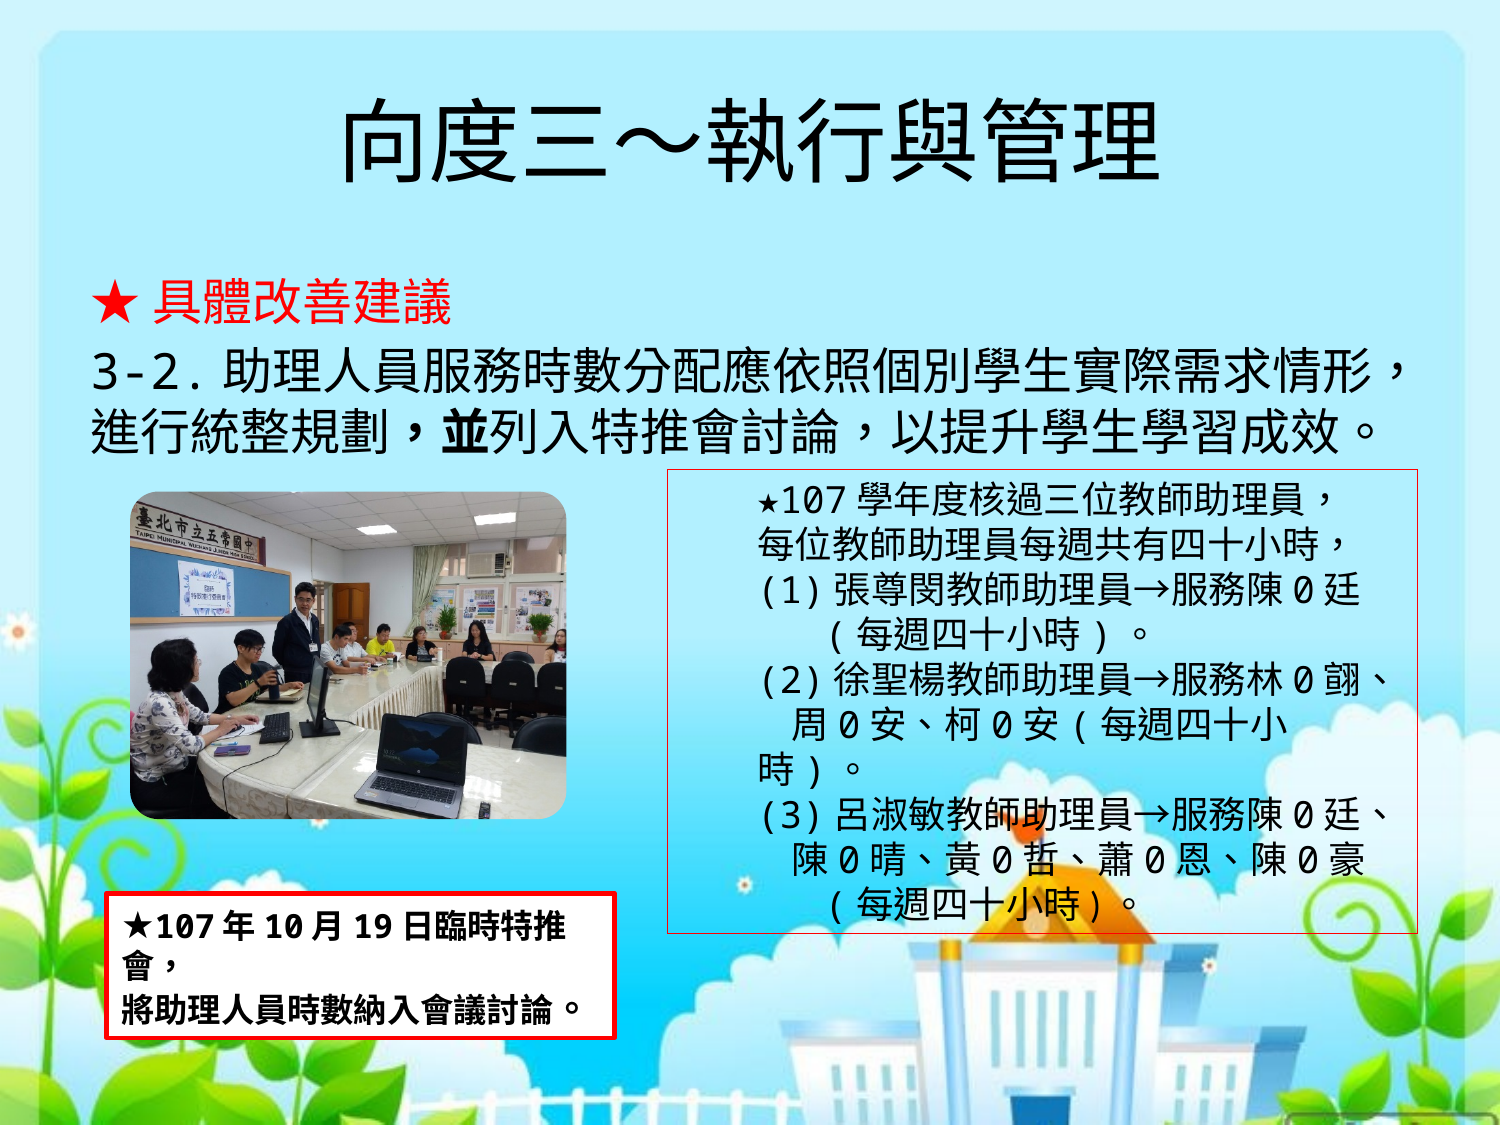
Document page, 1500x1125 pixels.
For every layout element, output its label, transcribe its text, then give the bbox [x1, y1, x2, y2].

picture [0, 0, 1500, 1125]
text_box ★107學年度核過三位教師助理員， 每位教師助理員每週共有四十小時， (1)張尊閔教師助理員→服務陳0廷 (每週四十小時)。 (2)徐聖楊教師助理員→服務林0翧、 周0安、柯0安(每週四十小時)。 (3)呂淑敏教師助理員→服務陳0廷、 陳0晴、黃0哲、蕭0恩、陳0豪 (每週四十小時)。 [667, 469, 1418, 934]
text_box ★107年10月19日臨時特推會， 將助理人員時數納入會議討論。 [104, 891, 617, 1040]
list ★具體改善建議 3-2.助理人員服務時數分配應依照個別學生實際需求情形，進行統整規劃，並列入特推會討論，以提升學生學習成效。 [75, 262, 1425, 1005]
text_box [945, 934, 1022, 1000]
title 向度三〜執行與管理 [75, 45, 1425, 233]
